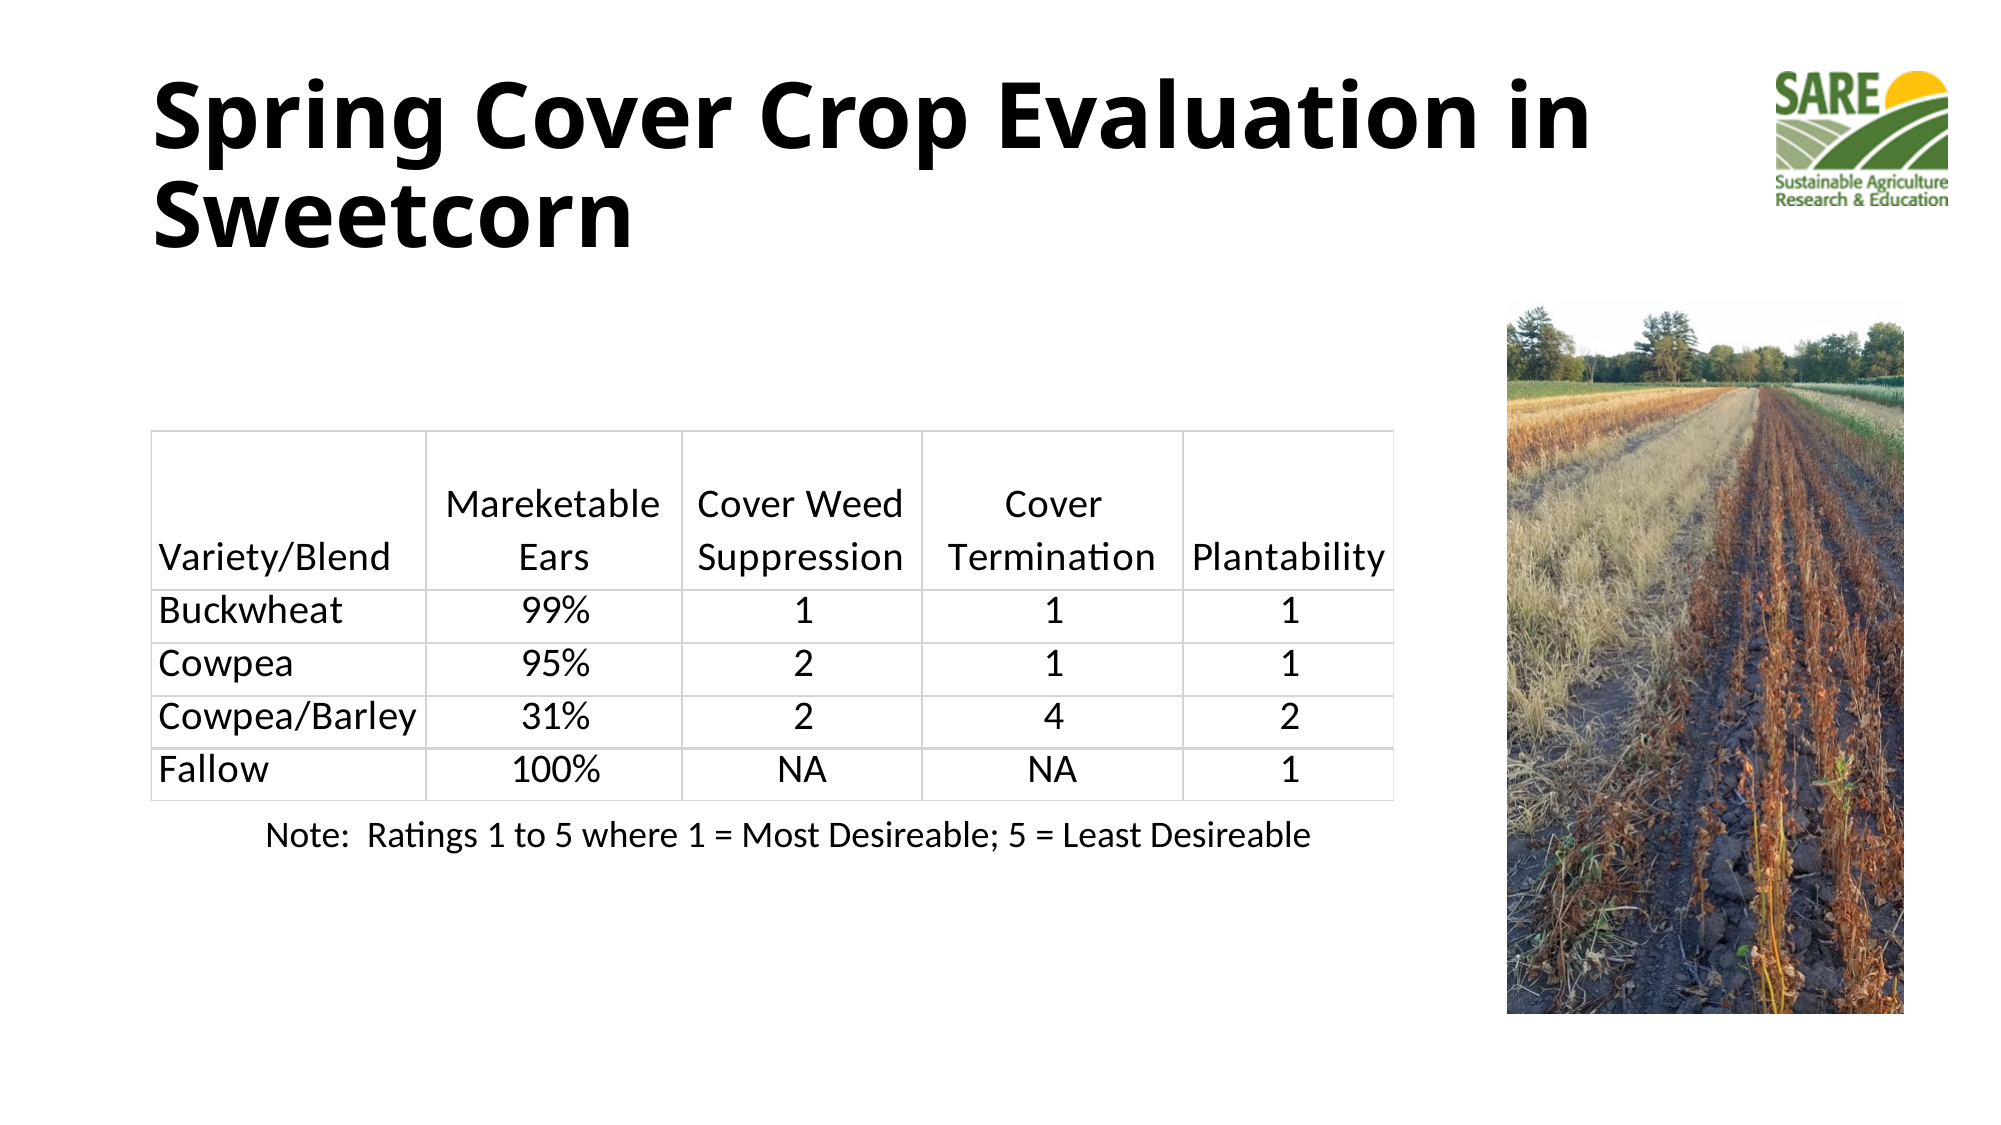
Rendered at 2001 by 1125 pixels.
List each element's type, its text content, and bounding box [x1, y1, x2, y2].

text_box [150, 430, 1396, 803]
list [1507, 299, 1904, 1014]
picture [1776, 71, 1948, 206]
text_box Note: Ratings 1 to 5 where 1 = Most Desireable; 5 = Least Desireable [250, 802, 1452, 863]
title Spring Cover Crop Evaluation in Sweetcorn [137, 59, 1863, 278]
